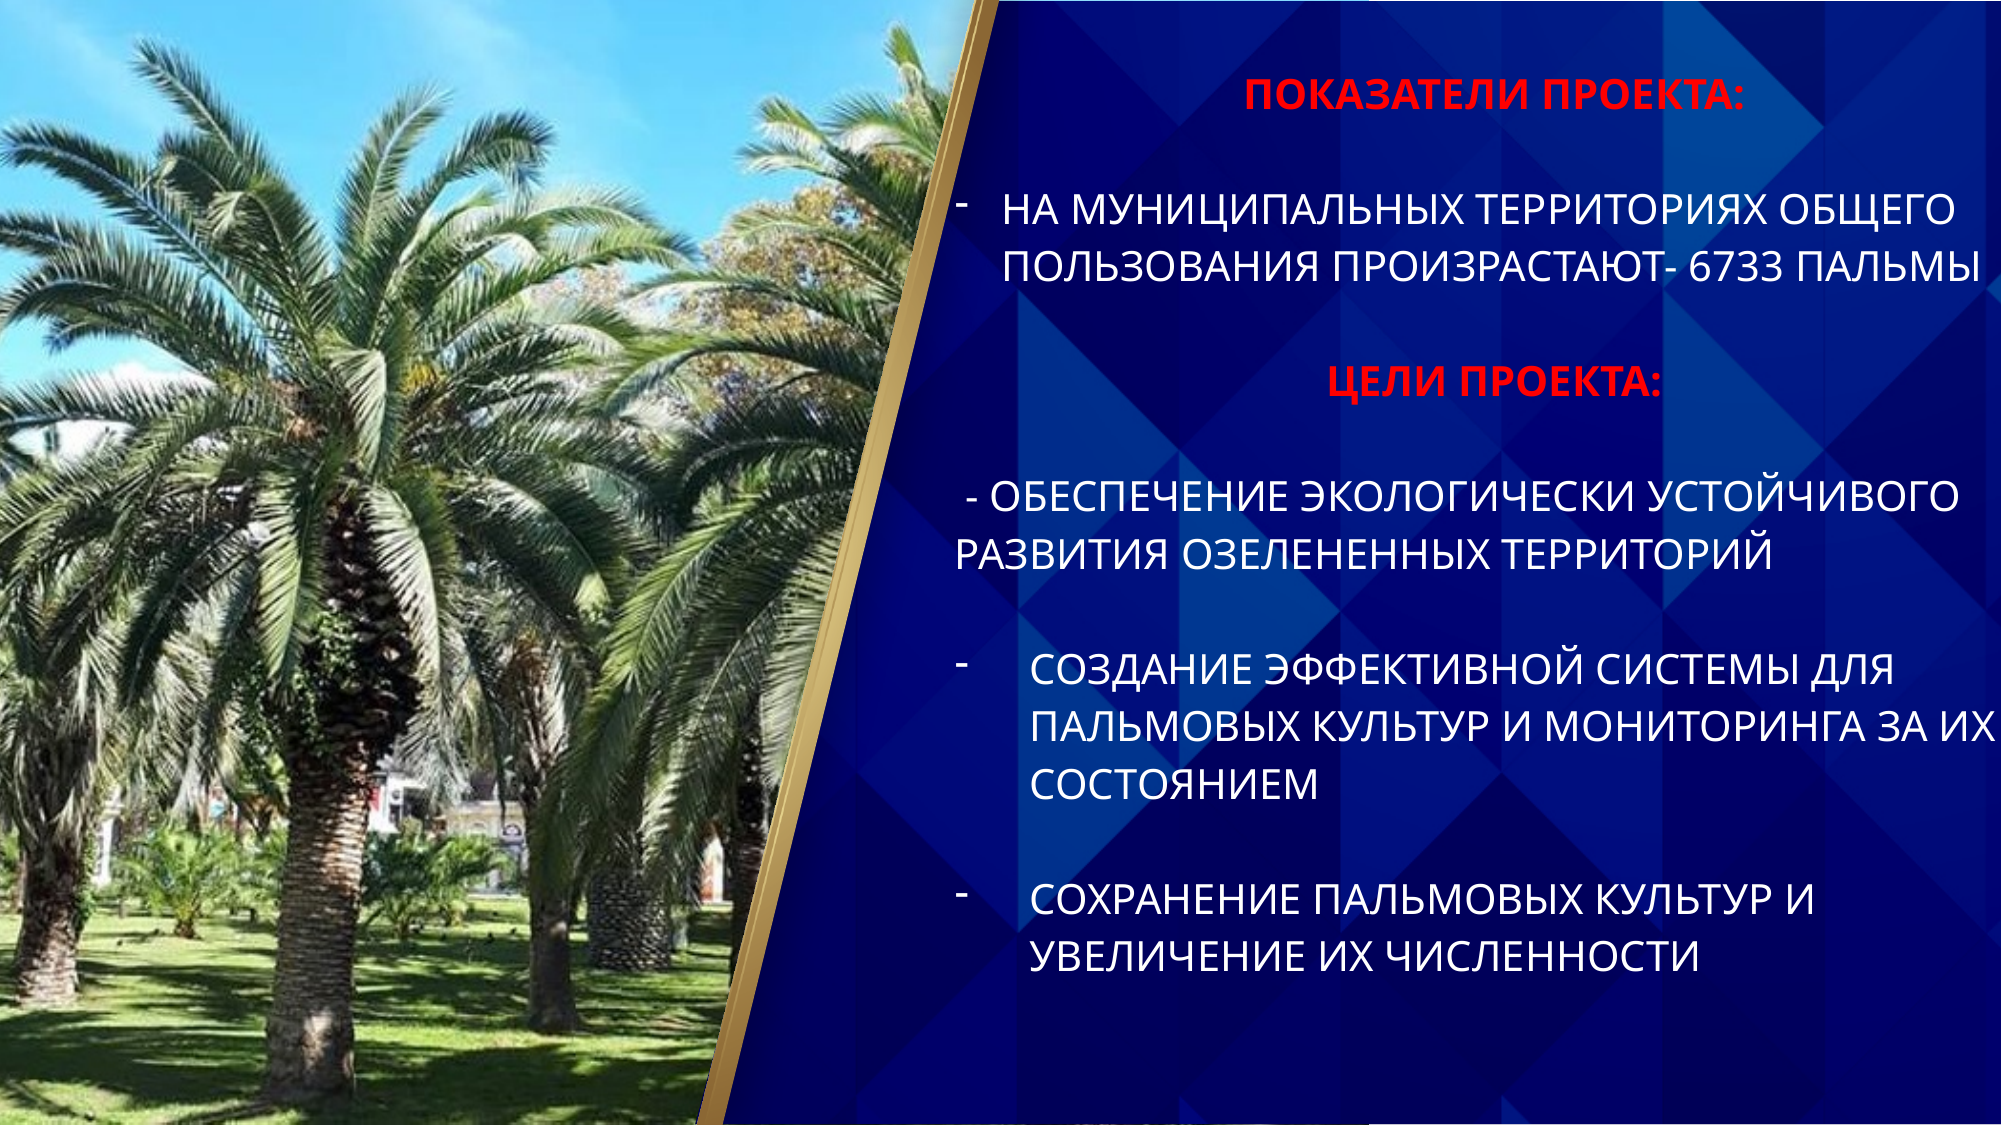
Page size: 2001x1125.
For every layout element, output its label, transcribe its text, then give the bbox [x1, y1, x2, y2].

picture [0, 0, 1434, 1125]
text_box Показатели проЕКТа: На муниципальных территориях общего пользования произрастают- 6733 пальмы цели проЕКТа: - Обеспечение экологически устойчивого развития озелененных территорий Создание эффективной системы для пальмовых культур и мониторинга за их состоянием Сохранение пальмовых культур и увеличение их численности [1369, 0, 2000, 1125]
